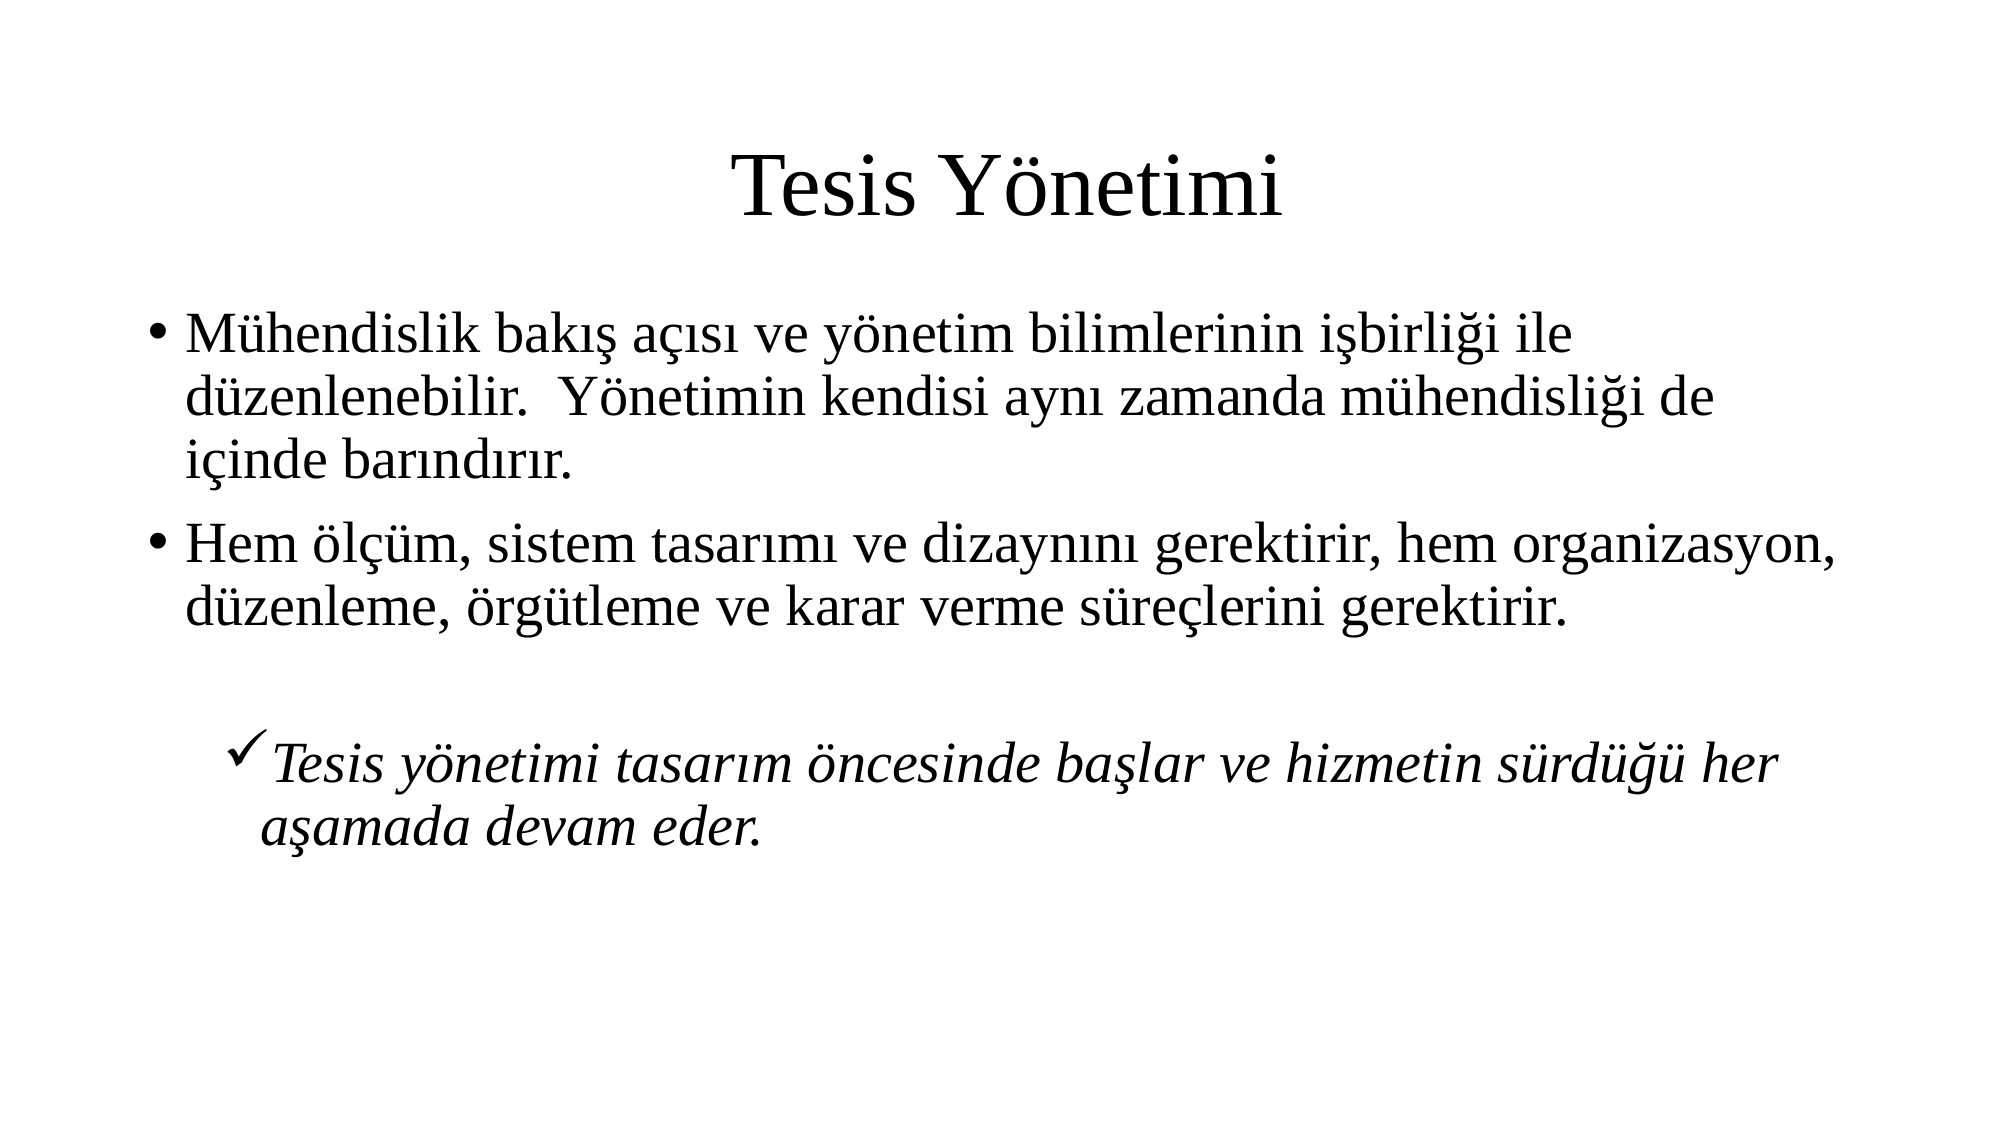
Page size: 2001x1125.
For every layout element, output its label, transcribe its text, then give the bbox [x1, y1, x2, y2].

title Tesis Yönetimi [715, 77, 1449, 294]
list Mühendislik bakış açısı ve yönetim bilimlerinin işbirliği ile düzenlenebilir. Yönetimin kendisi aynı zamanda mühendisliği de içinde barındırır. Hem ölçüm, sistem tasarımı ve dizaynını gerektirir, hem organizasyon, düzenleme, örgütleme ve karar verme süreçlerini gerektirir. Tesis yönetimi tasarım öncesinde başlar ve hizmetin sürdüğü her aşamada devam eder. [132, 294, 1858, 937]
